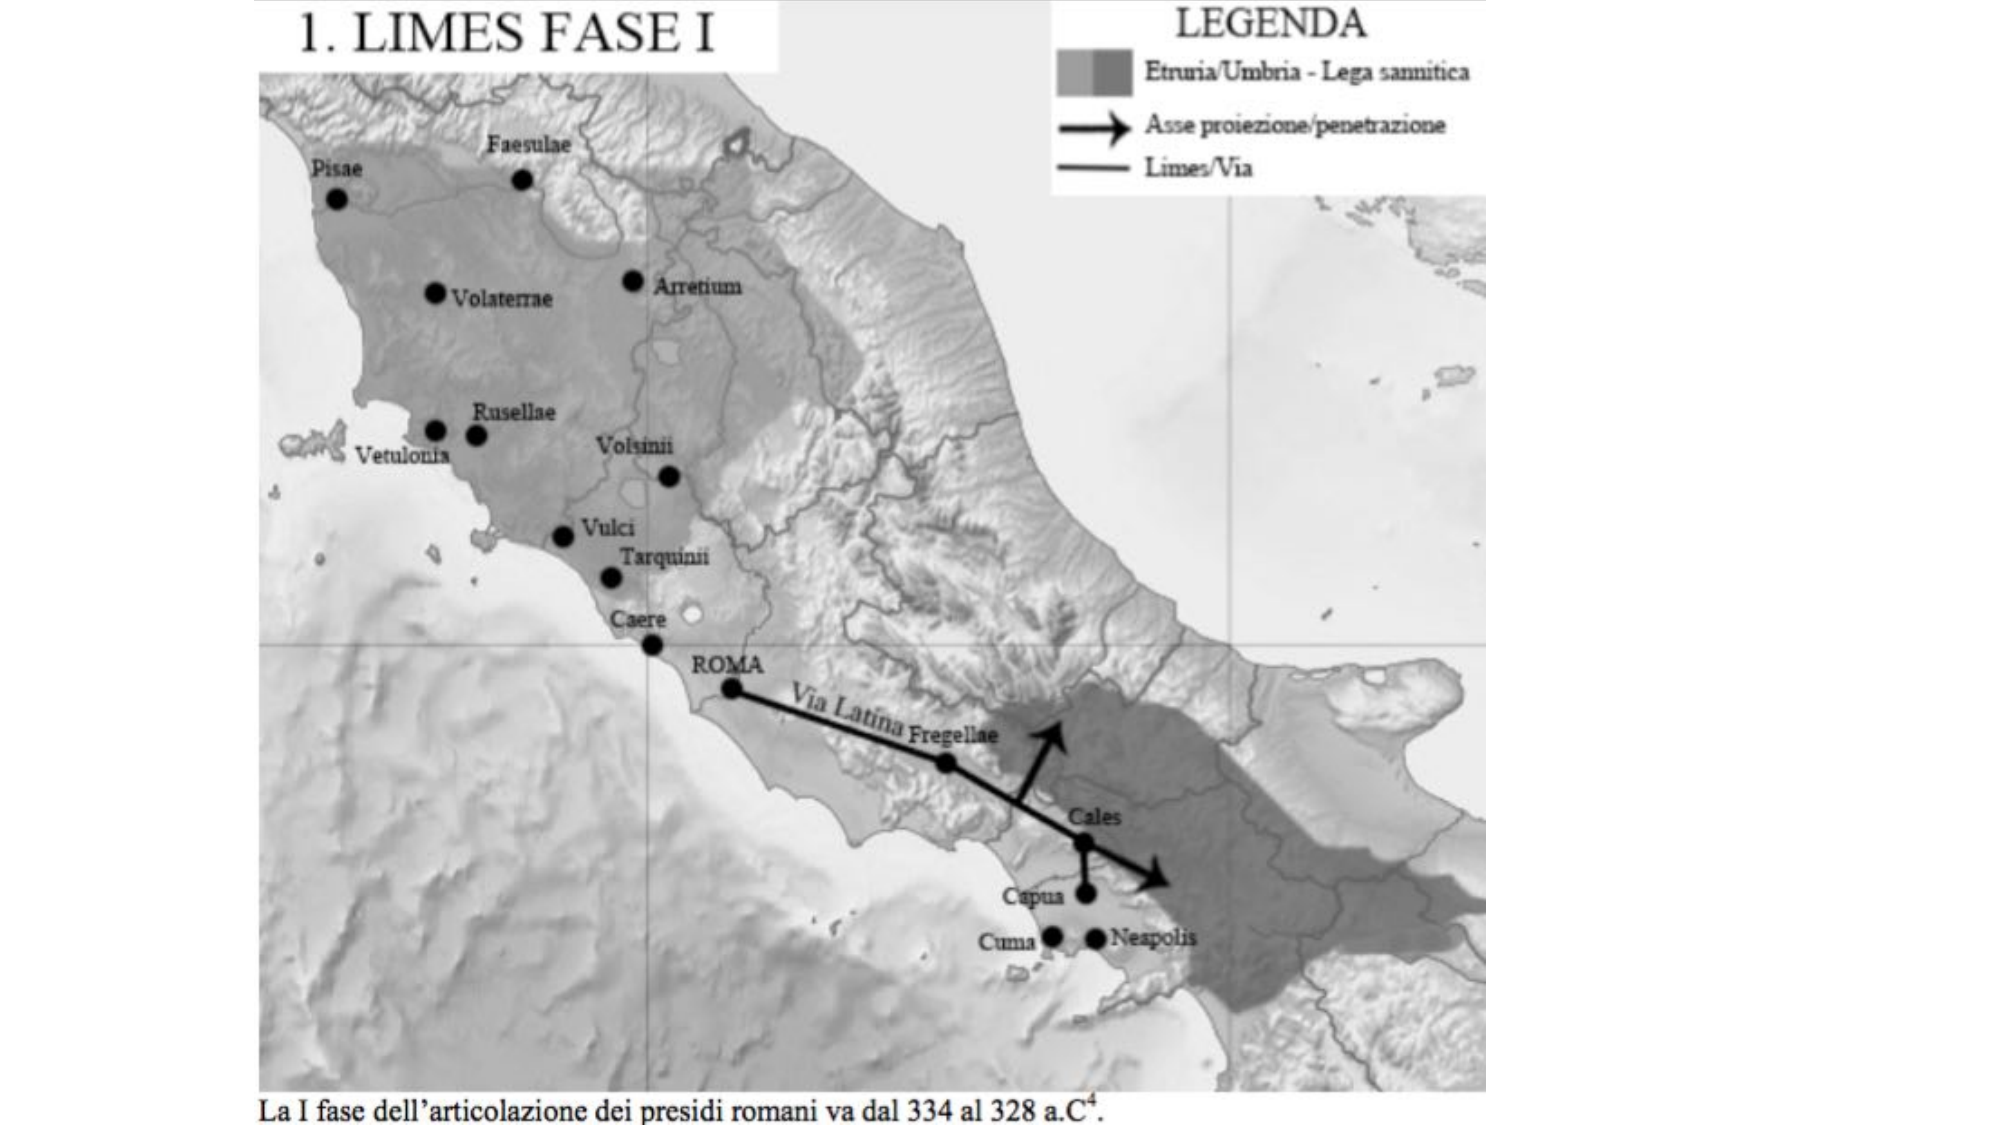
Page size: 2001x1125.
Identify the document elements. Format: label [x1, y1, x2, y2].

picture [254, 0, 1486, 1125]
